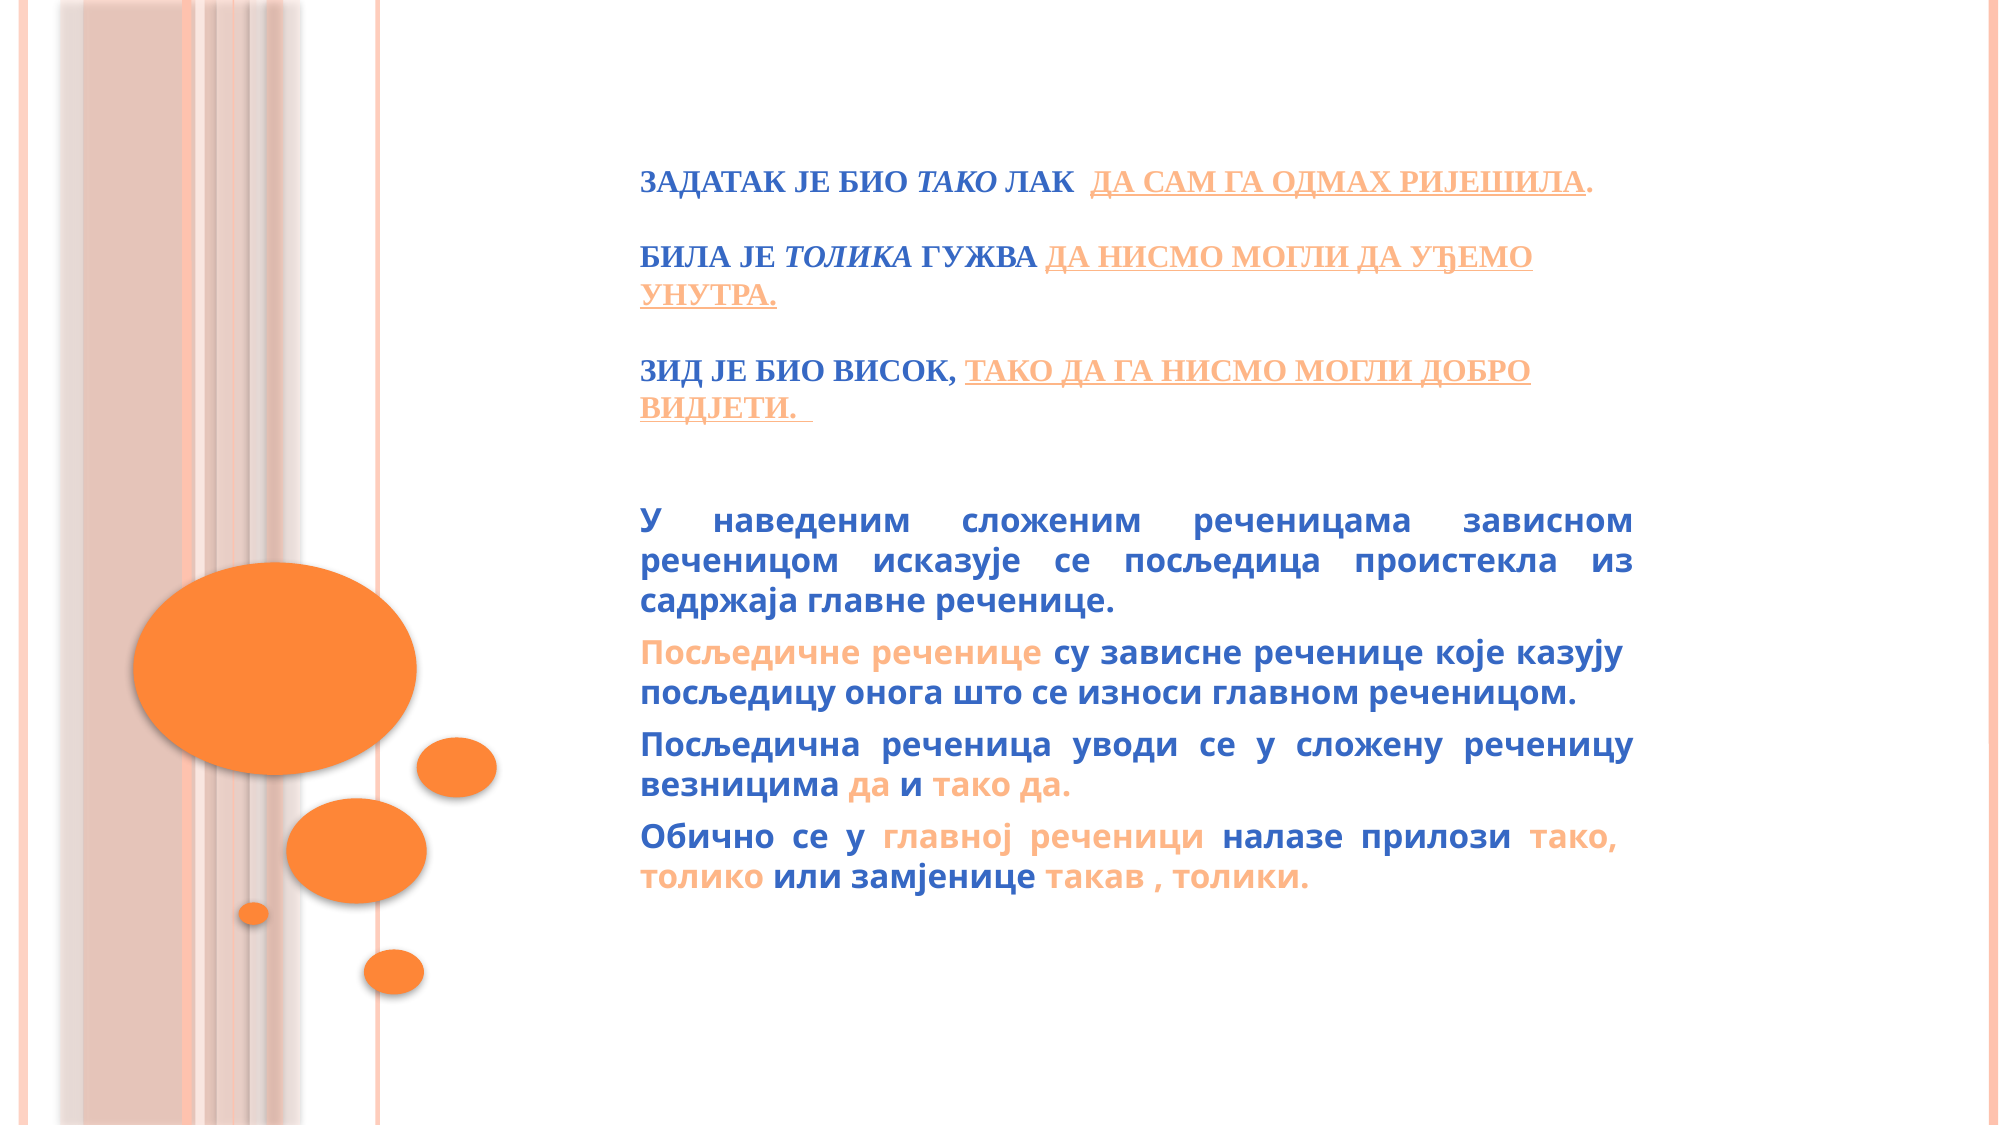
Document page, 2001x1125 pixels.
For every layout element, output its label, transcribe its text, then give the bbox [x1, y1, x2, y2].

title Задатак је био тако лак да сам га одмах ријешила. Била је толика гужва да нисмо могли да уђемо унутра. Зид је био висок, тако да га нисмо могли добро видјети. [624, 149, 1638, 433]
subtitle У наведеним сложеним реченицама зависном реченицом исказује се посљедица проистекла из садржаја главне реченице. Посљедичне реченице су зависне реченице које казују посљедицу онога што се износи главном реченицом. Посљедична реченица уводи се у сложену реченицу везницима да и тако да. Обично се у главној реченици налазе прилози тако, толико или замјенице такав , толики. [624, 491, 1650, 1046]
